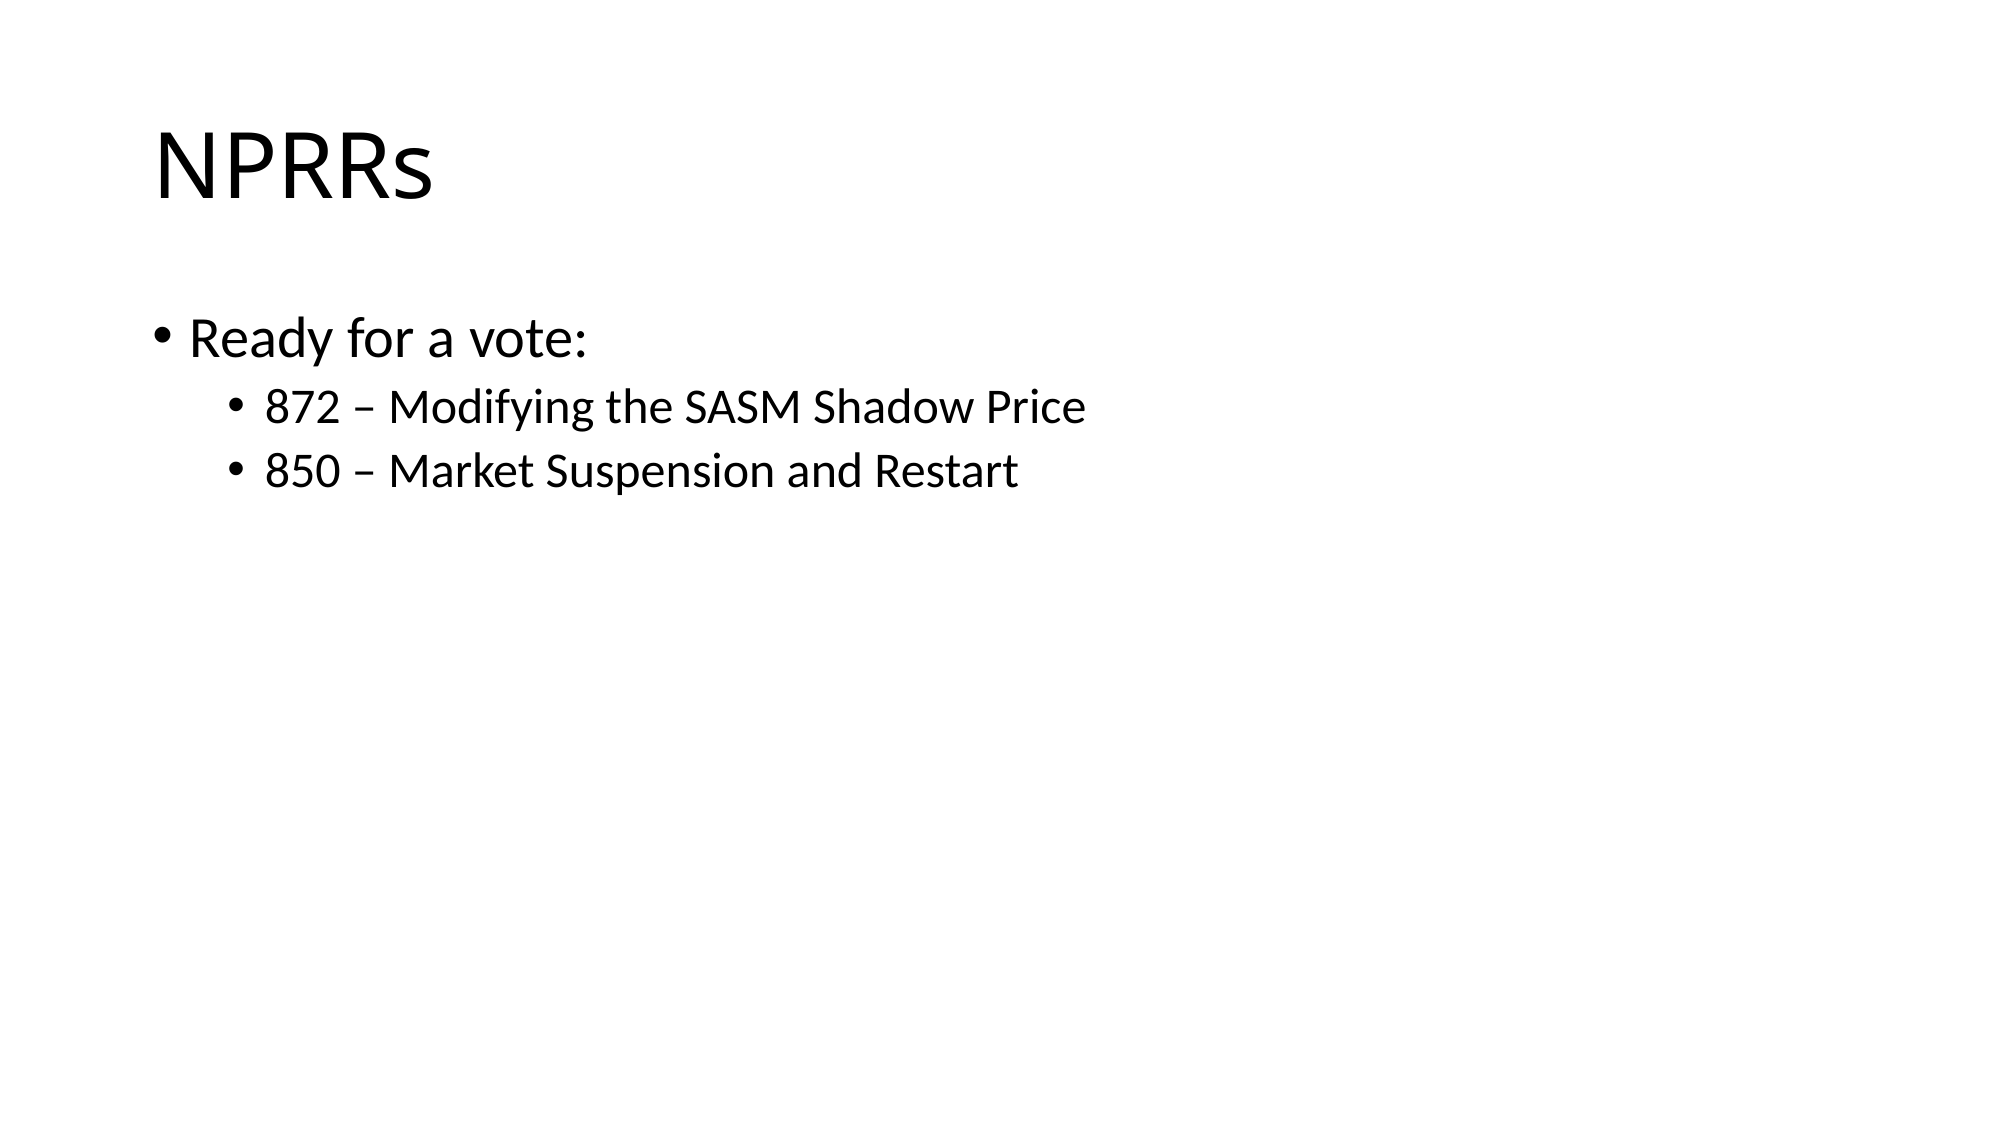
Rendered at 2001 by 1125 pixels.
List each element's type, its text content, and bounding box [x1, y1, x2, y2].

list Ready for a vote: 872 – Modifying the SASM Shadow Price 850 – Market Suspension and Restart [137, 299, 1863, 1014]
title NPRRs [137, 59, 1863, 278]
